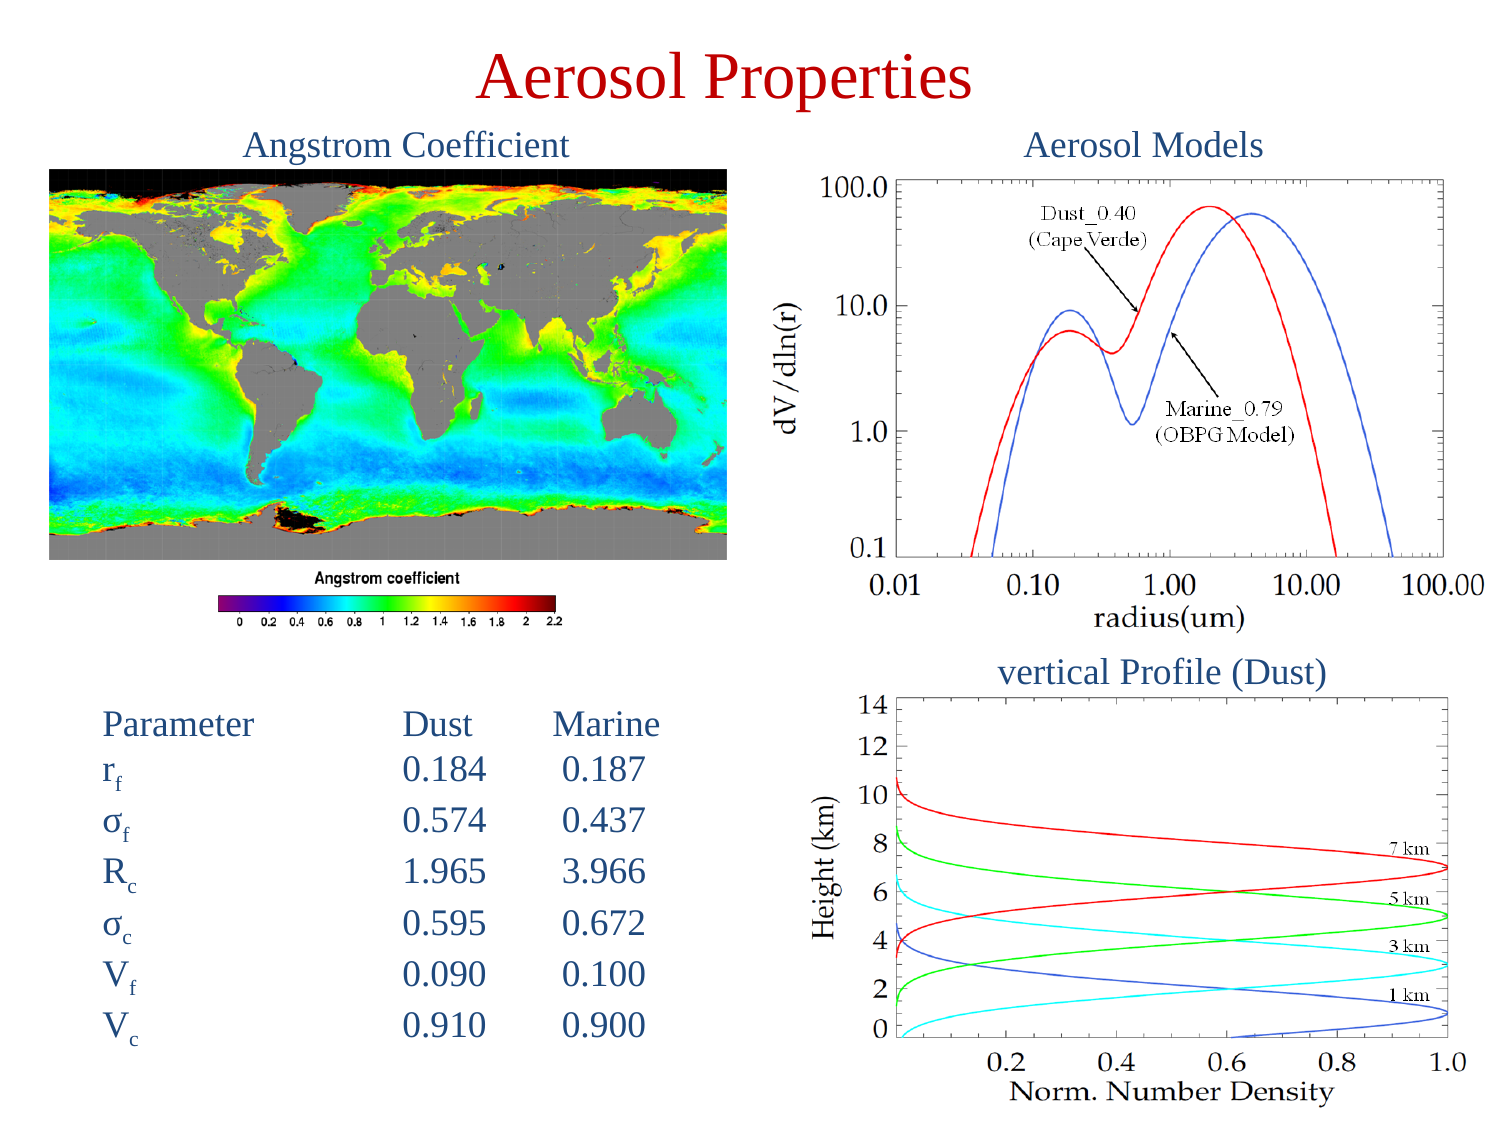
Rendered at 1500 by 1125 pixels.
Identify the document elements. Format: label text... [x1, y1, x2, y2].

text_box vertical Profile (Dust) [974, 647, 1350, 685]
picture [37, 162, 738, 648]
text_box Aerosol Properties [199, 24, 1250, 120]
text_box Angstrom Coefficient [162, 112, 650, 160]
text_box Aerosol Models [937, 112, 1350, 148]
text_box Parameter Dust Marine rf 0.184 0.187 σf 0.574 0.437 Rc 1.965 3.966 σc 0.595 0.672 Vf 0.090 0.100 Vc 0.910 0.900 [87, 691, 763, 1059]
picture [799, 687, 1475, 1113]
picture [770, 149, 1488, 638]
